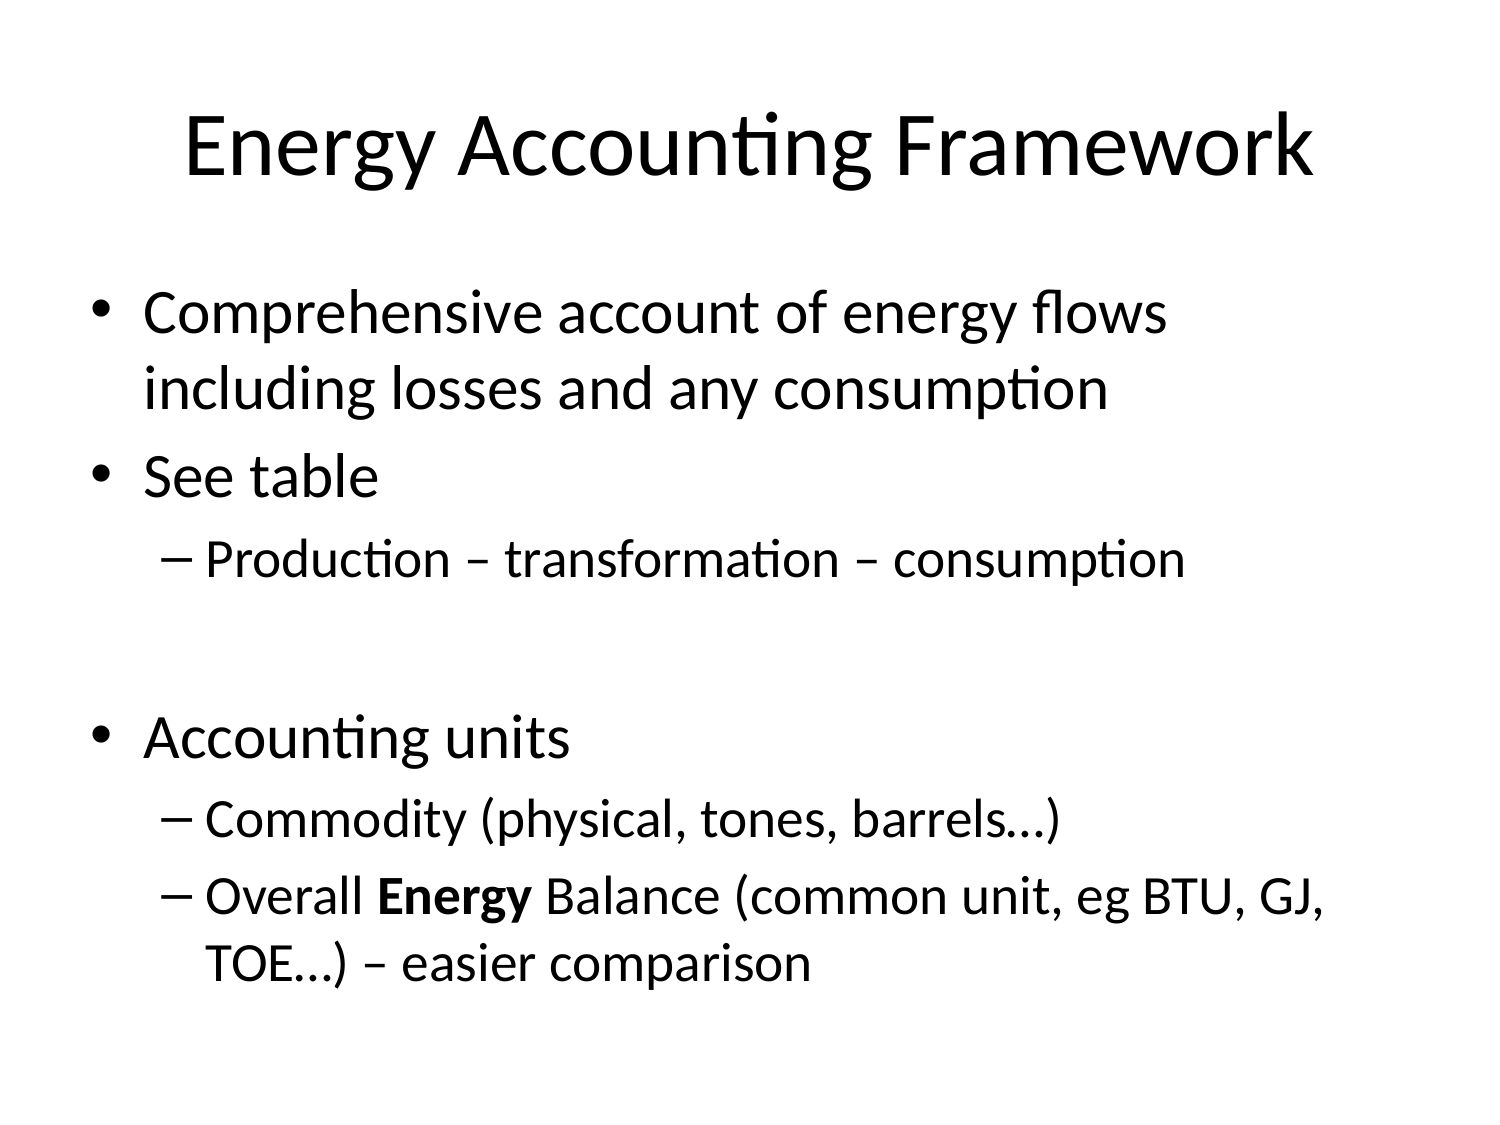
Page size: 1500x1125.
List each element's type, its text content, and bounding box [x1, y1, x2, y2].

title Energy Accounting Framework [75, 45, 1425, 233]
list Comprehensive account of energy flows including losses and any consumption See table Production – transformation – consumption Accounting units Commodity (physical, tones, barrels…) Overall Energy Balance (common unit, eg BTU, GJ, TOE…) – easier comparison [75, 262, 1425, 1005]
